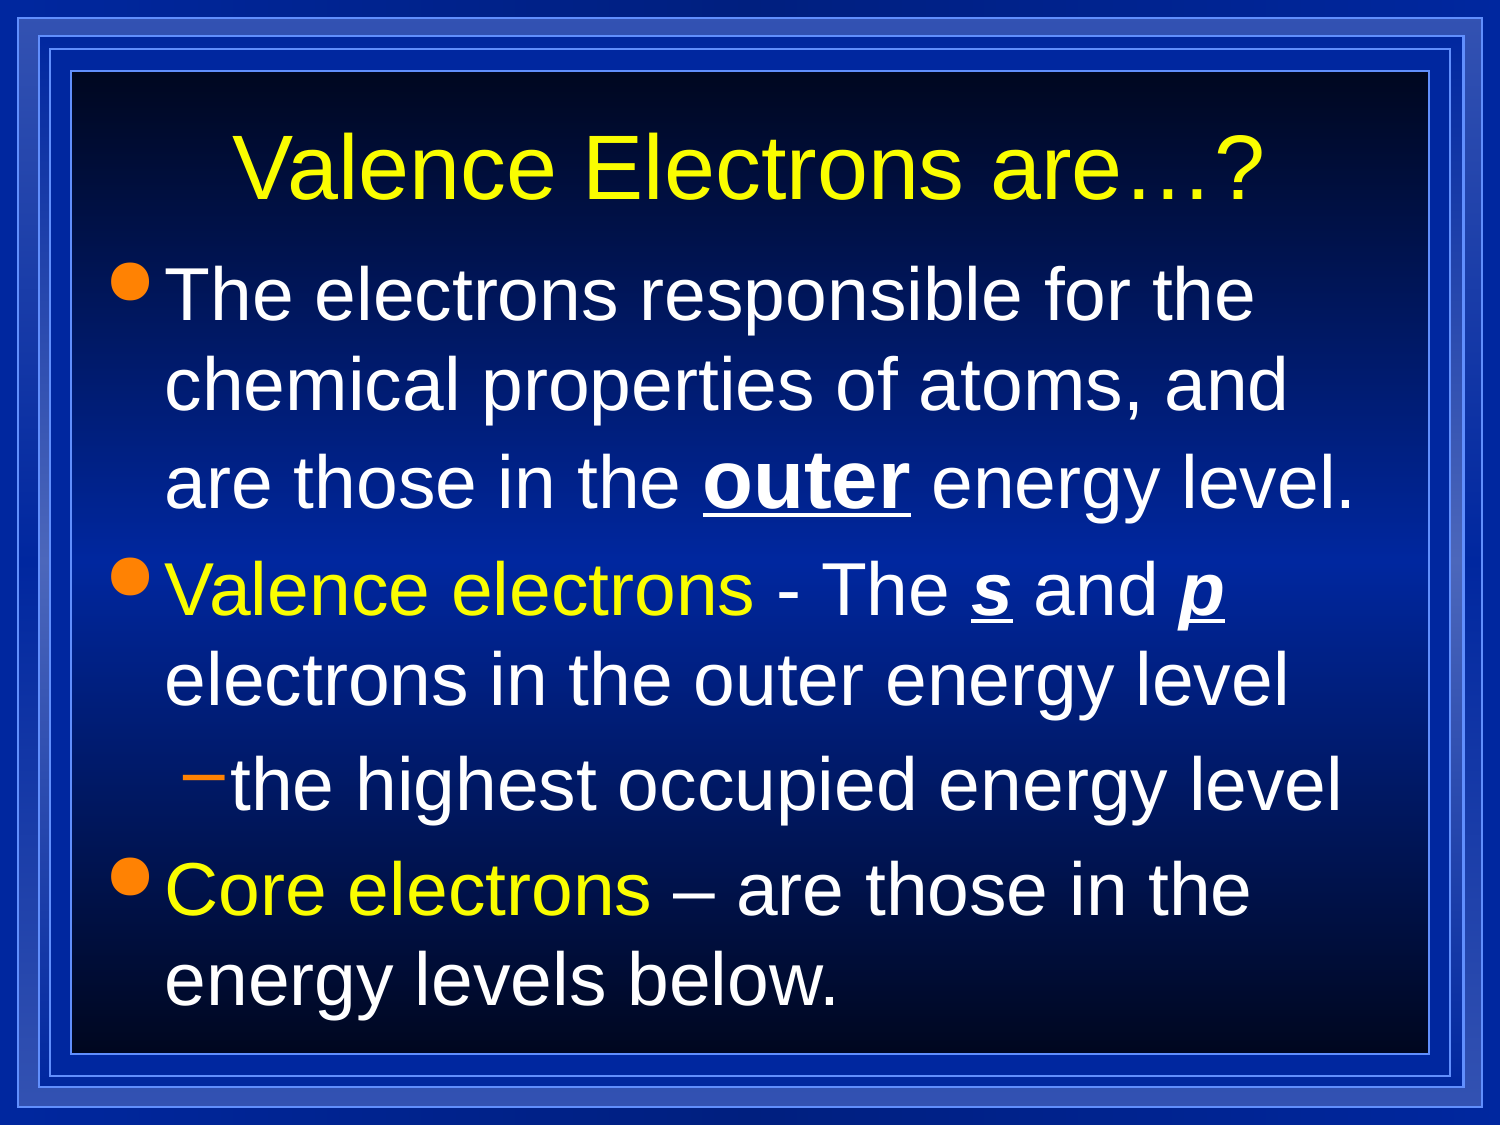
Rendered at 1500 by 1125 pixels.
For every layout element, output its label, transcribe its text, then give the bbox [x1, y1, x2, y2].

list The electrons responsible for the chemical properties of atoms, and are those in the outer energy level. Valence electrons - The s and p electrons in the outer energy level the highest occupied energy level Core electrons – are those in the energy levels below. [93, 237, 1419, 1046]
title Valence Electrons are…? [112, 99, 1388, 226]
